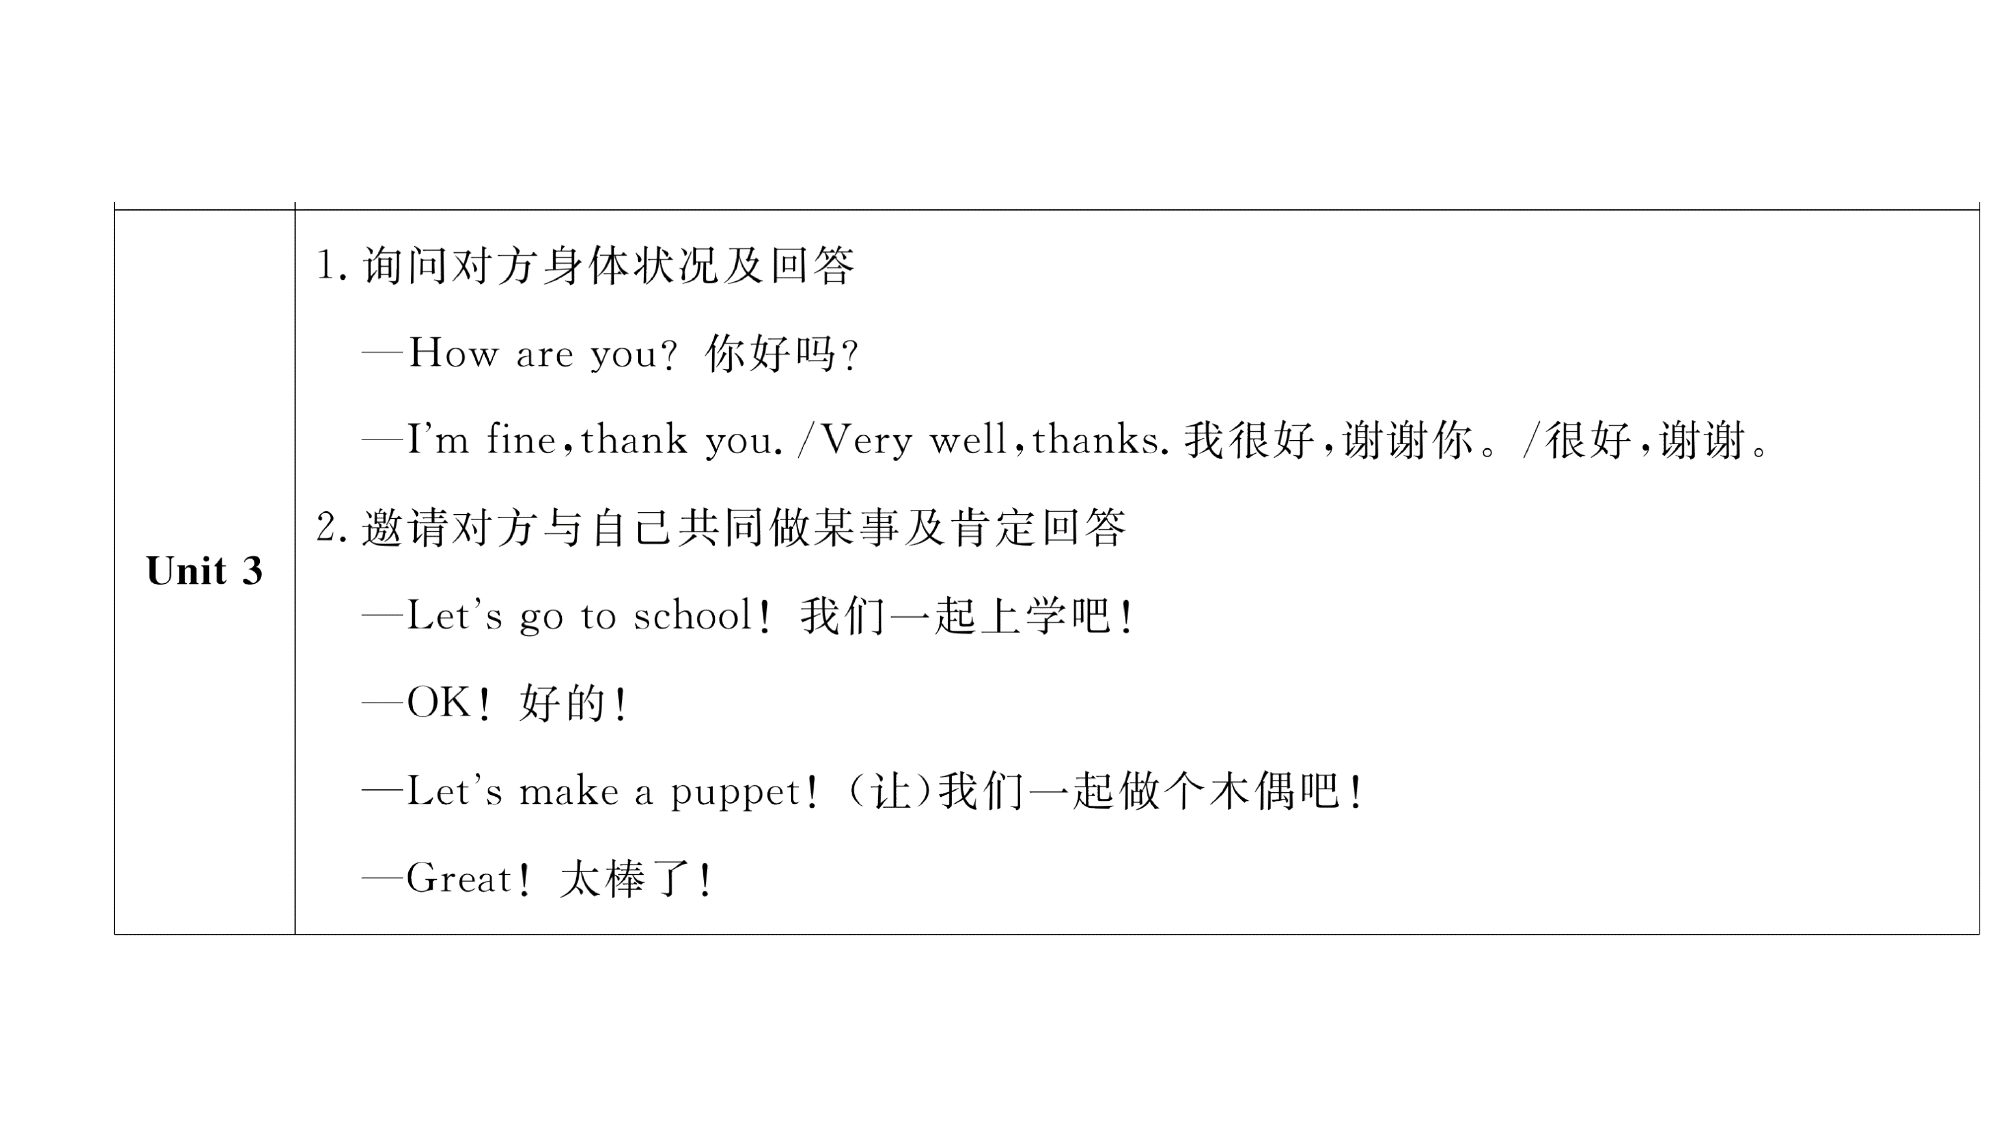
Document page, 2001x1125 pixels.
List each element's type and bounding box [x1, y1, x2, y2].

picture [110, 201, 2000, 943]
